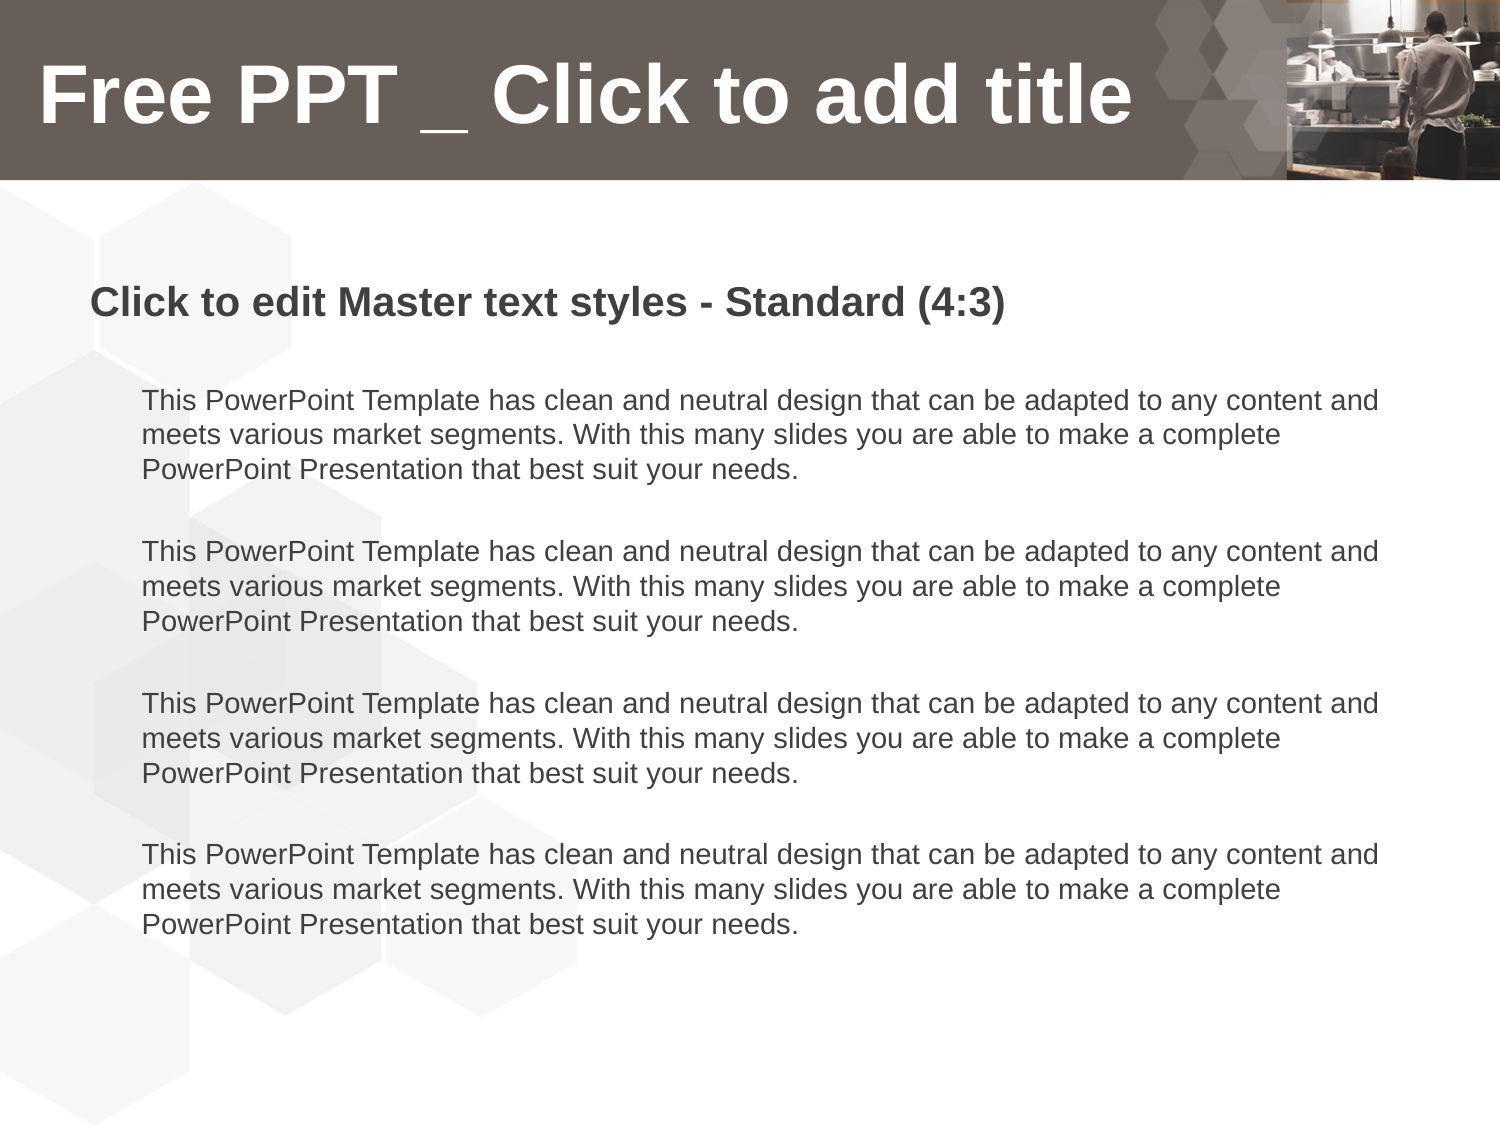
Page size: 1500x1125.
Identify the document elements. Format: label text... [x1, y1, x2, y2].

list This PowerPoint Template has clean and neutral design that can be adapted to any content and meets various market segments. With this many slides you are able to make a complete PowerPoint Presentation that best suit your needs. This PowerPoint Template has clean and neutral design that can be adapted to any content and meets various market segments. With this many slides you are able to make a complete PowerPoint Presentation that best suit your needs. This PowerPoint Template has clean and neutral design that can be adapted to any content and meets various market segments. With this many slides you are able to make a complete PowerPoint Presentation that best suit your needs. This PowerPoint Template has clean and neutral design that can be adapted to any content and meets various market segments. With this many slides you are able to make a complete PowerPoint Presentation that best suit your needs. [76, 373, 1427, 965]
picture [0, 179, 1500, 1125]
list Click to edit Master text styles - Standard (4:3) [75, 262, 1425, 339]
title Free PPT _ Click to add title [0, 2, 1500, 179]
